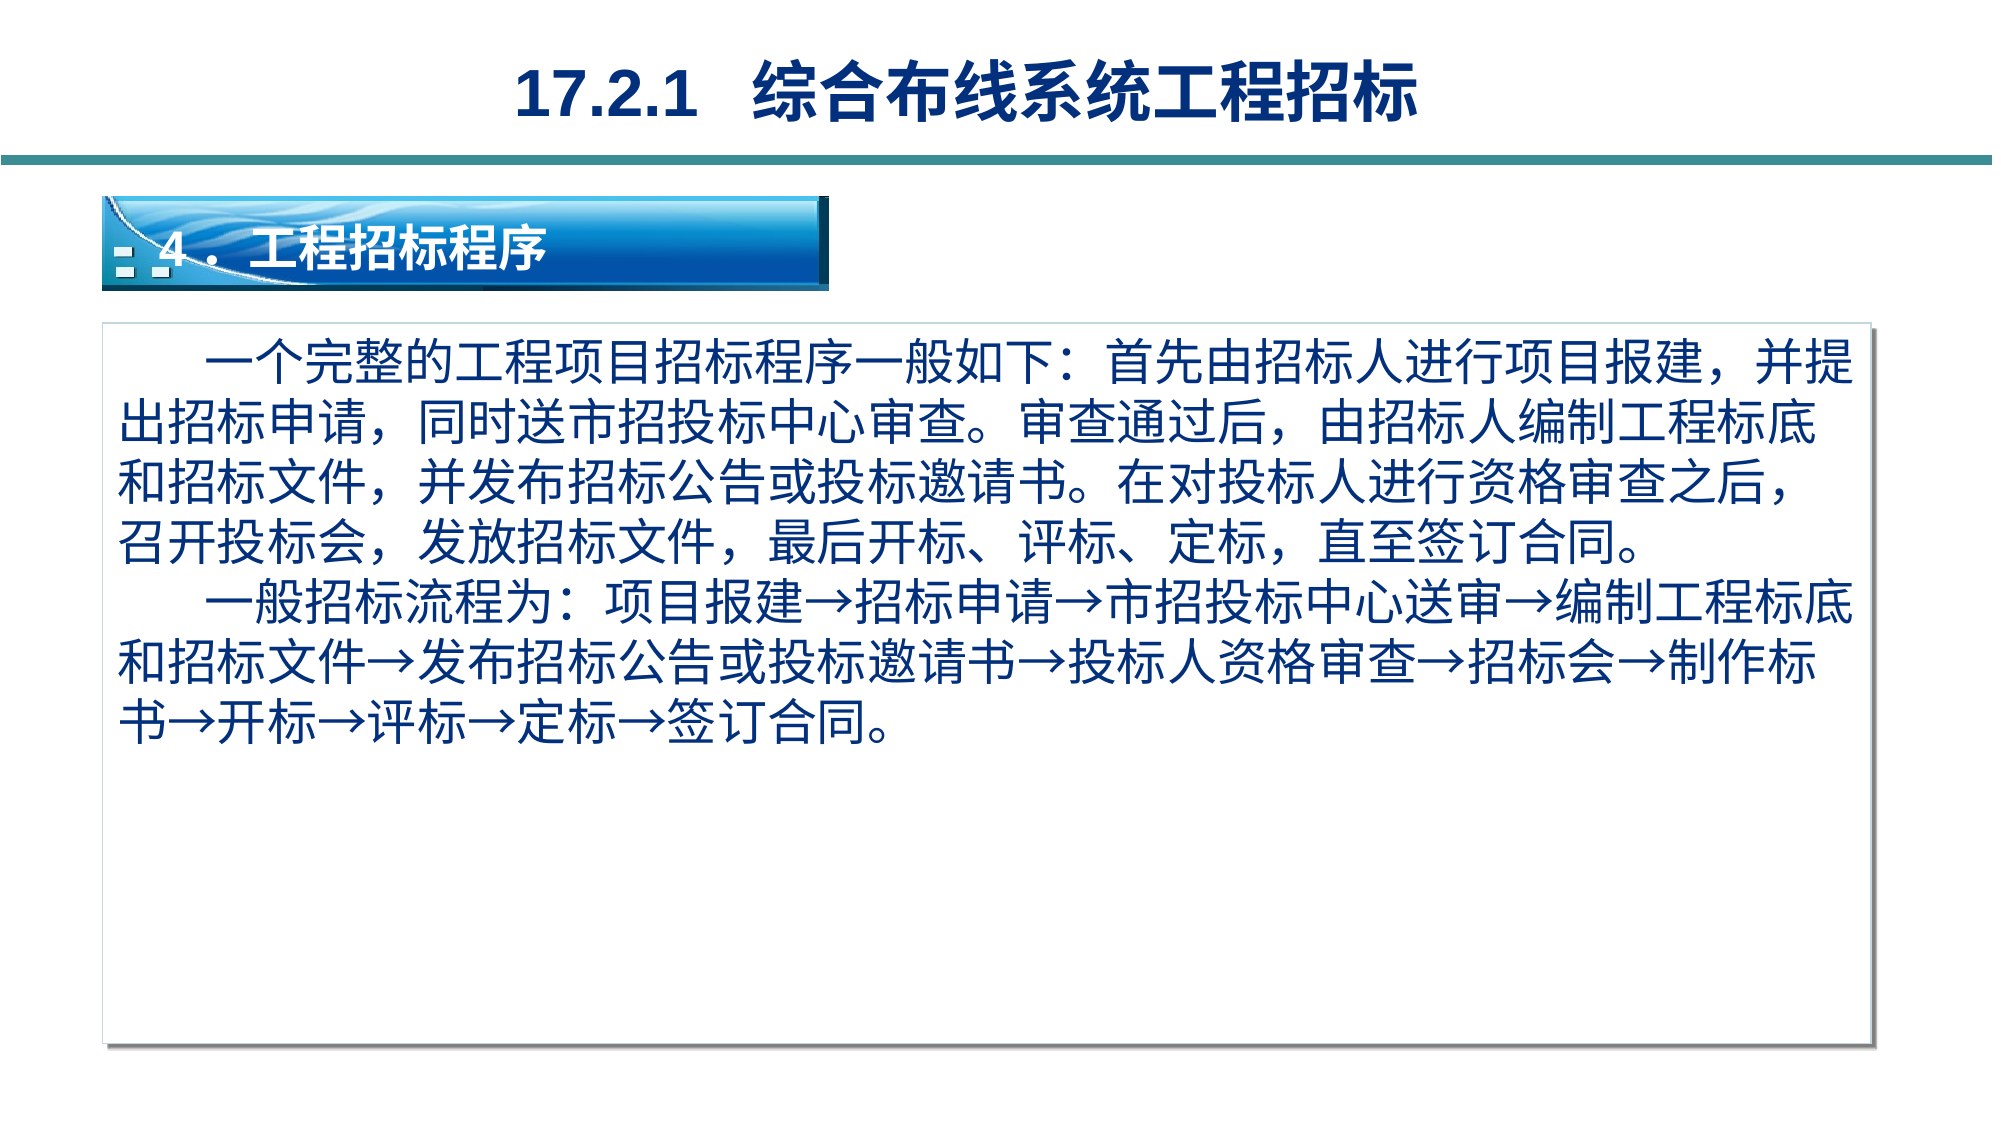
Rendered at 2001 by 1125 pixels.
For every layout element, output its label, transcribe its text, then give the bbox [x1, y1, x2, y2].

picture [102, 195, 830, 291]
text_box 一个完整的工程项目招标程序一般如下：首先由招标人进行项目报建，并提出招标申请，同时送市招投标中心审查。审查通过后，由招标人编制工程标底和招标文件，并发布招标公告或投标邀请书。在对投标人进行资格审查之后，召开投标会，发放招标文件，最后开标、评标、定标，直至签订合同。 一般招标流程为：项目报建→招标申请→市招投标中心送审→编制工程标底和招标文件→发布招标公告或投标邀请书→投标人资格审查→招标会→制作标书→开标→评标→定标→签订合同。 [102, 323, 1872, 1044]
text_box 17.2.1 综合布线系统工程招标 [499, 42, 1453, 138]
